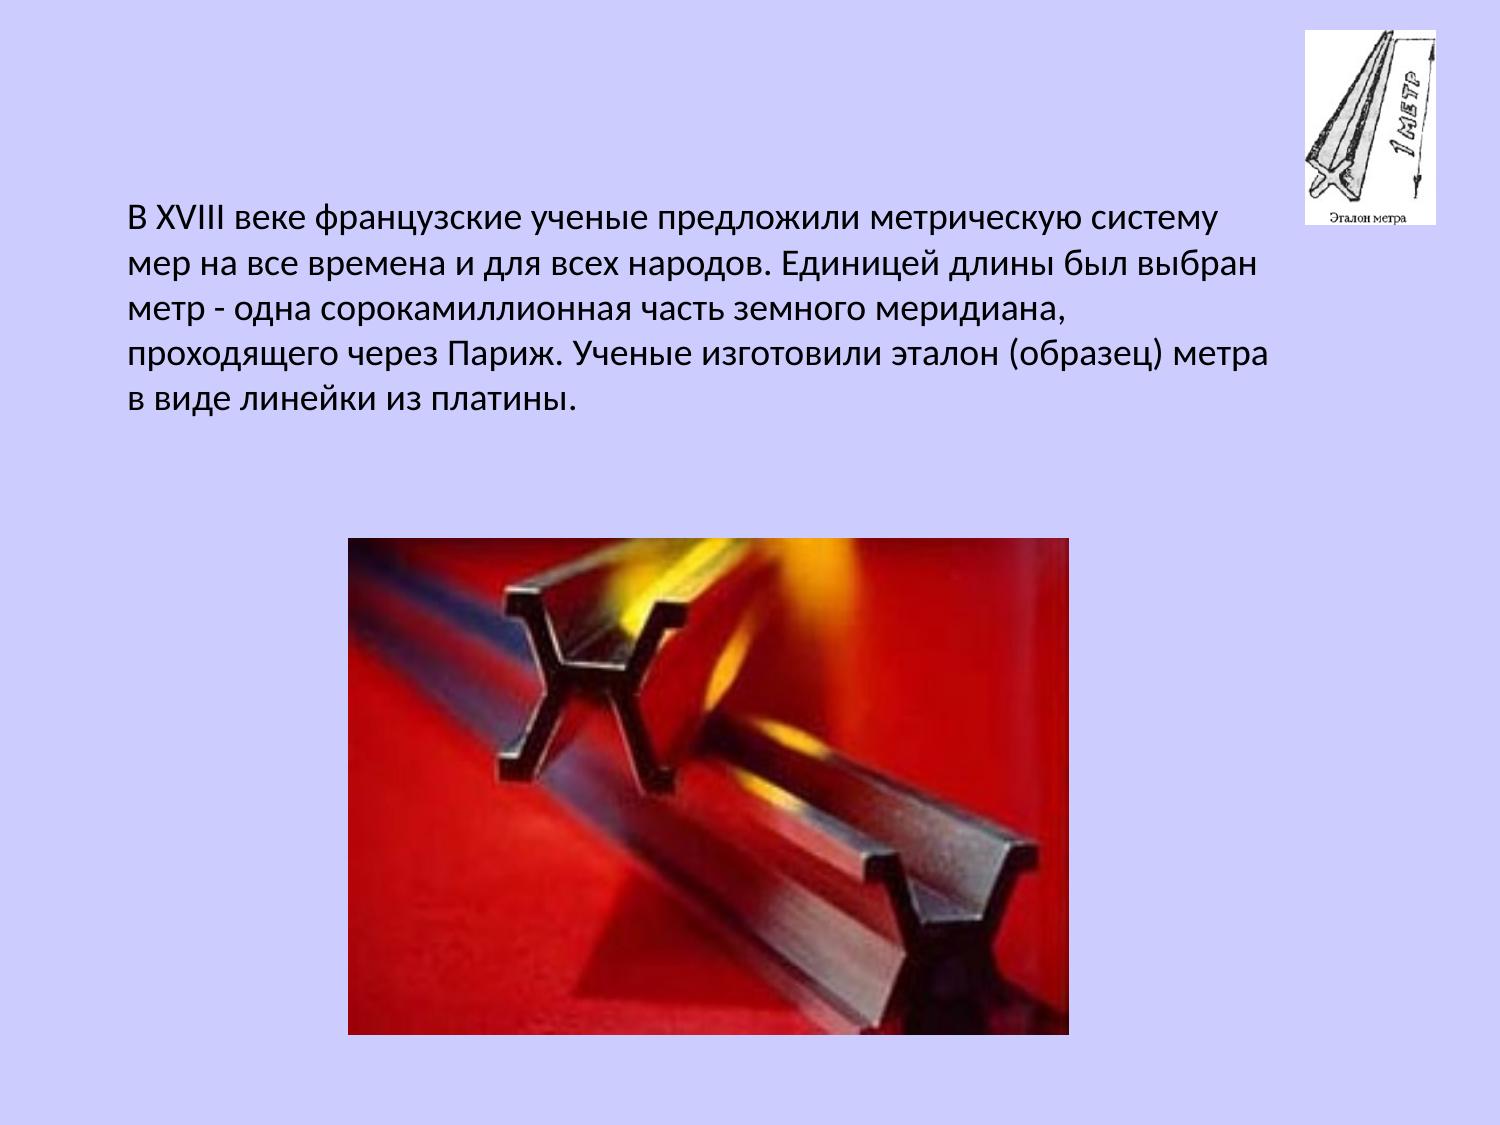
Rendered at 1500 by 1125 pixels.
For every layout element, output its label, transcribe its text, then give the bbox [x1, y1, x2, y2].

picture [348, 538, 1070, 1035]
picture [1304, 30, 1436, 225]
title В XVIII веке французские ученые предложили метрическую систему мер на все времена и для всех народов. Единицей длины был выбран метр - одна сорокамиллионная часть земного меридиана, проходящего через Париж. Ученые изготовили эталон (образец) метра в виде линейки из платины. [112, 184, 1296, 426]
